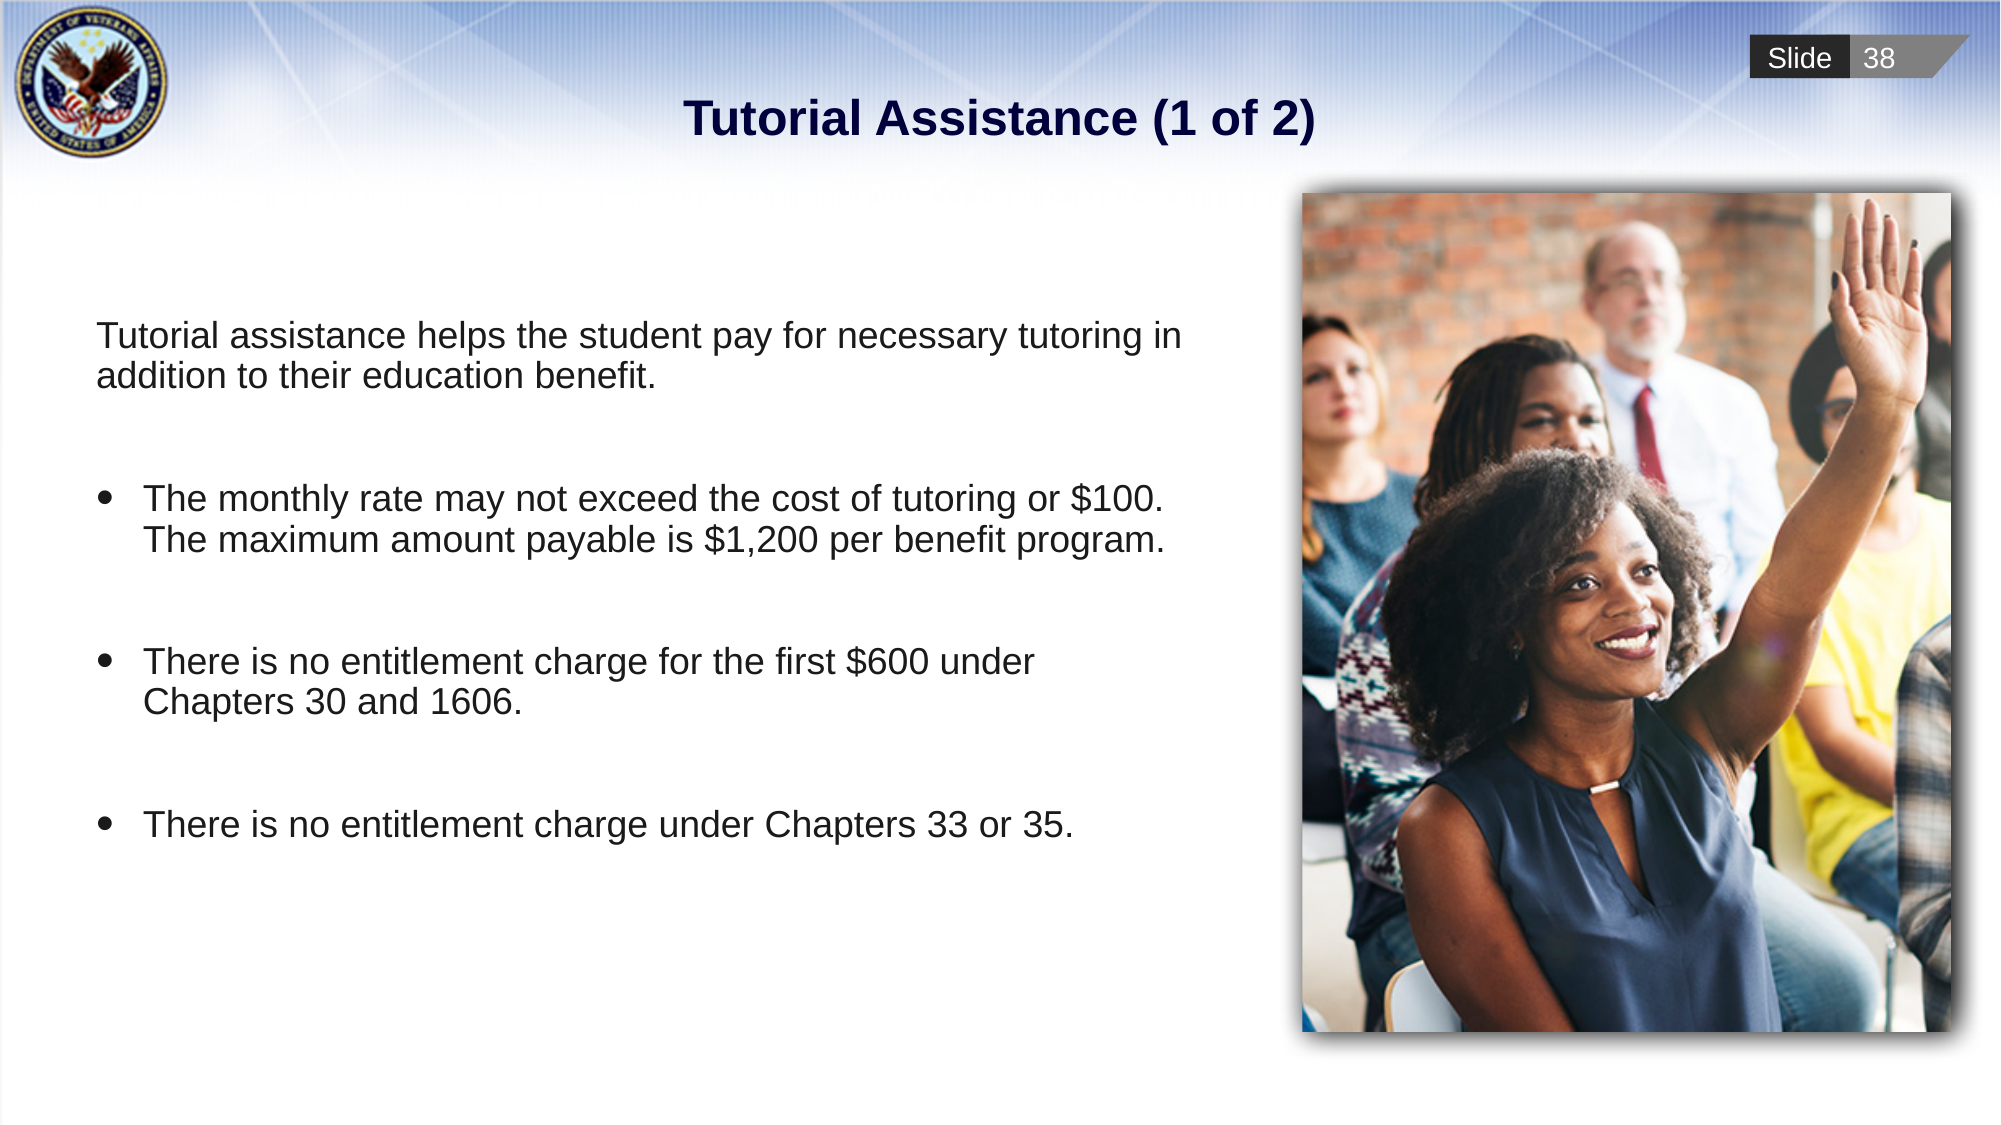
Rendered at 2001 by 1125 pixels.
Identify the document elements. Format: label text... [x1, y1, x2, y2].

list Tutorial assistance helps the student pay for necessary tutoring in addition to their education benefit. The monthly rate may not exceed the cost of tutoring or $100. The maximum amount payable is $1,200 per benefit program. There is no entitlement charge for the first $600 under Chapters 30 and 1606. There is no entitlement charge under Chapters 33 or 35. [81, 193, 1207, 1030]
picture [0, 0, 2001, 1125]
title Tutorial Assistance (1 of 2) [90, 93, 1910, 146]
